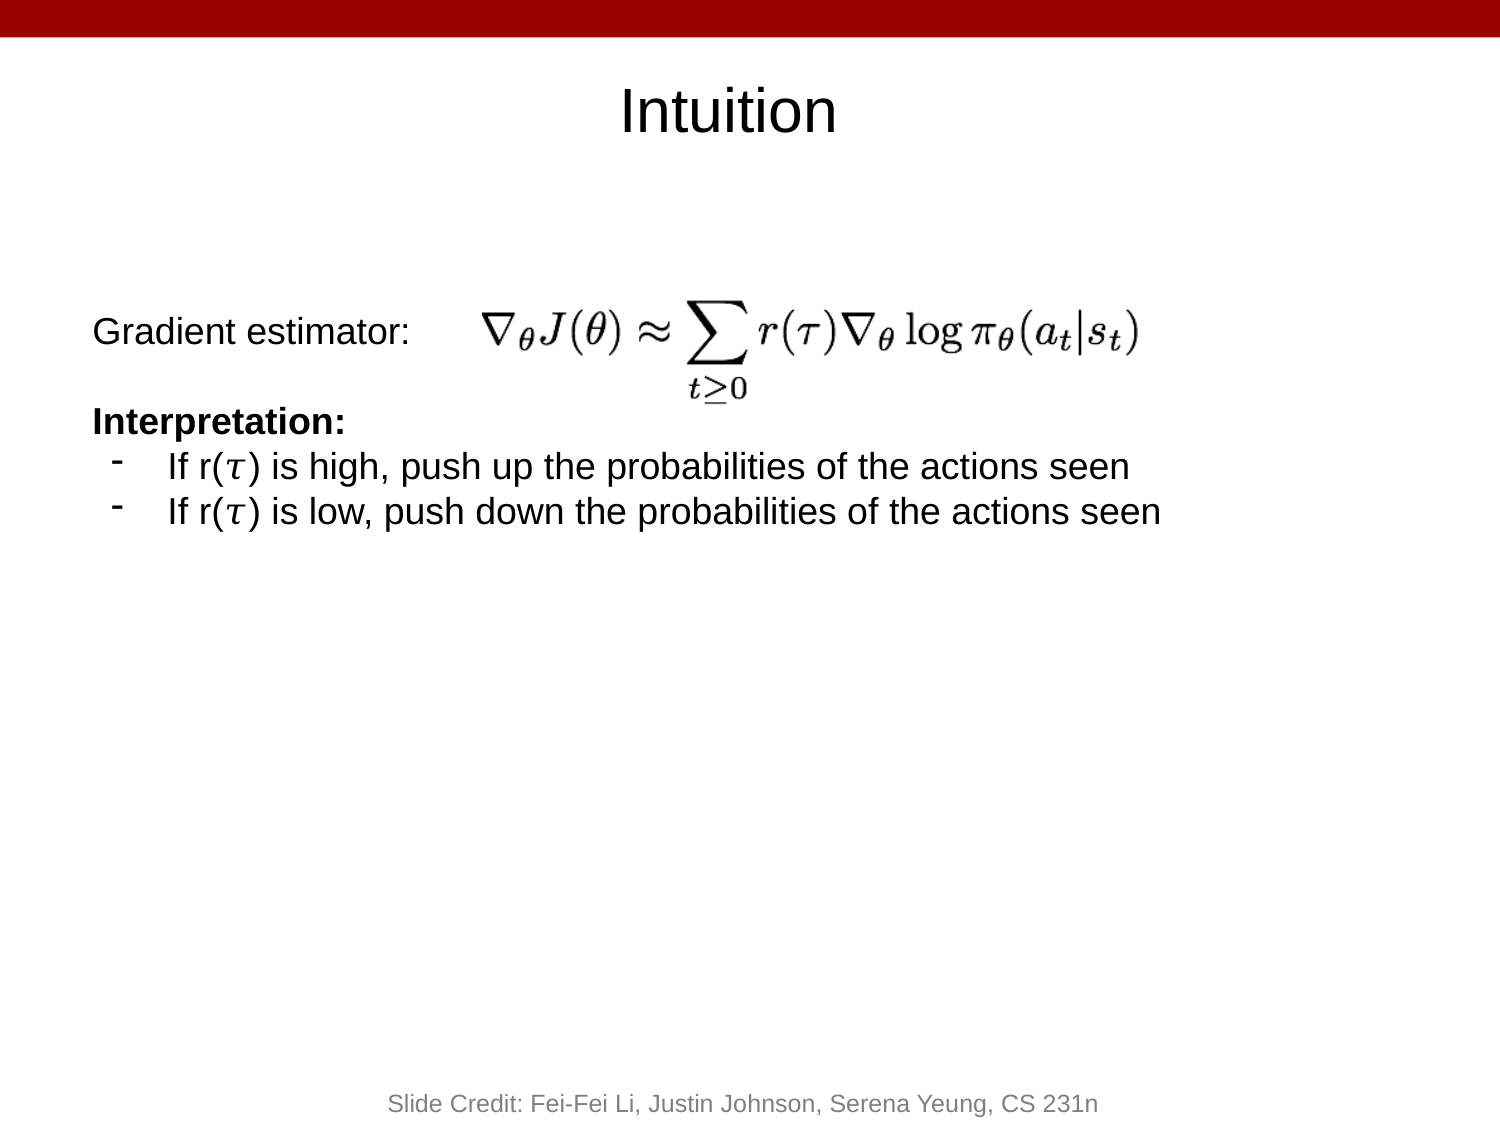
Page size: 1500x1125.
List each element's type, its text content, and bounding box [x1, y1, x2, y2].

text_box Gradient estimator: Interpretation: If r(𝜏) is high, push up the probabilities of the actions seen If r(𝜏) is low, push down the probabilities of the actions seen [77, 292, 1438, 869]
title Intuition [53, 37, 1405, 179]
picture [482, 300, 1138, 406]
text_box Slide Credit: Fei-Fei Li, Justin Johnson, Serena Yeung, CS 231n [299, 1049, 1188, 1125]
